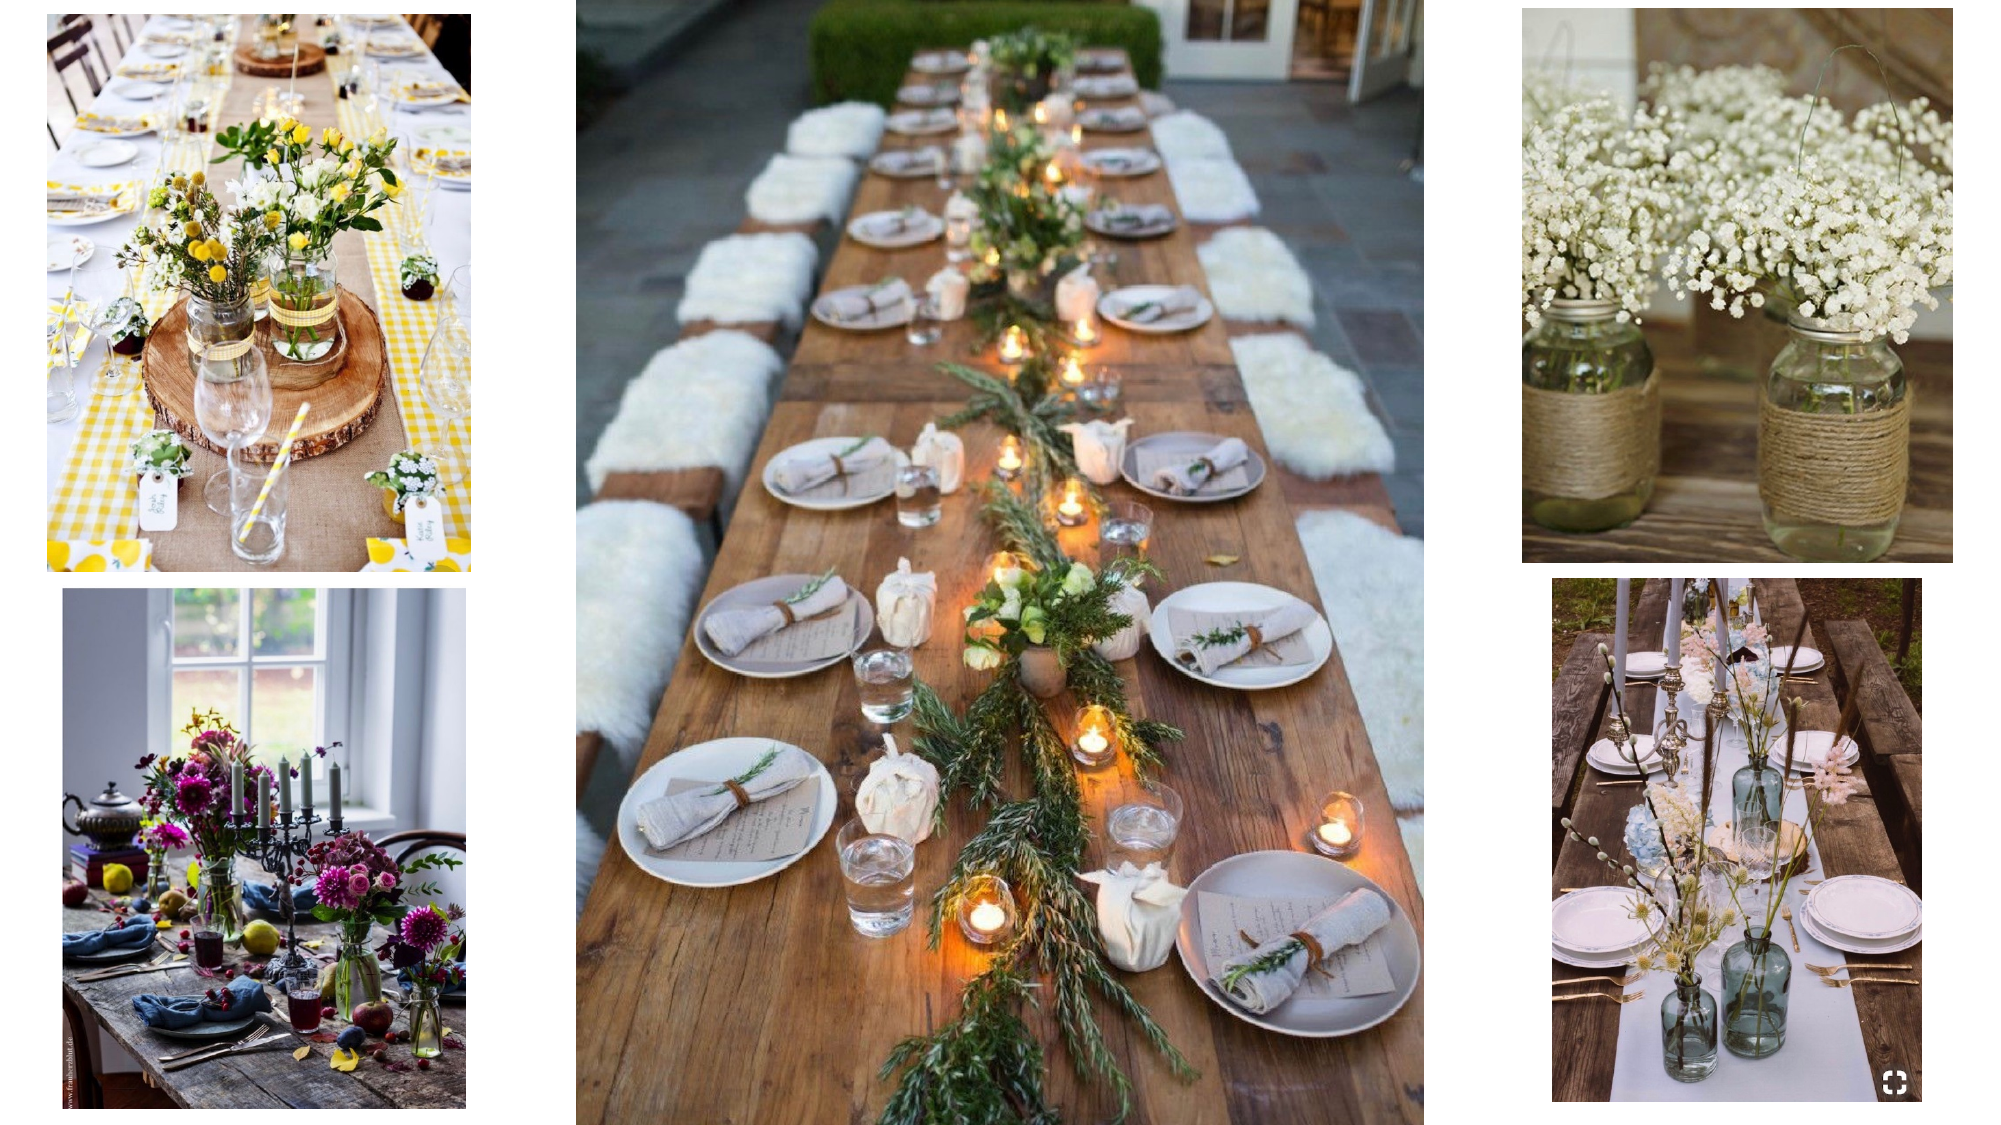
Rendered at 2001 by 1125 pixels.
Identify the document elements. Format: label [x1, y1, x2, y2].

picture [62, 584, 466, 1109]
picture [1552, 578, 1922, 1102]
picture [47, 14, 471, 572]
picture [1522, 8, 1953, 563]
picture [576, 0, 1424, 1125]
